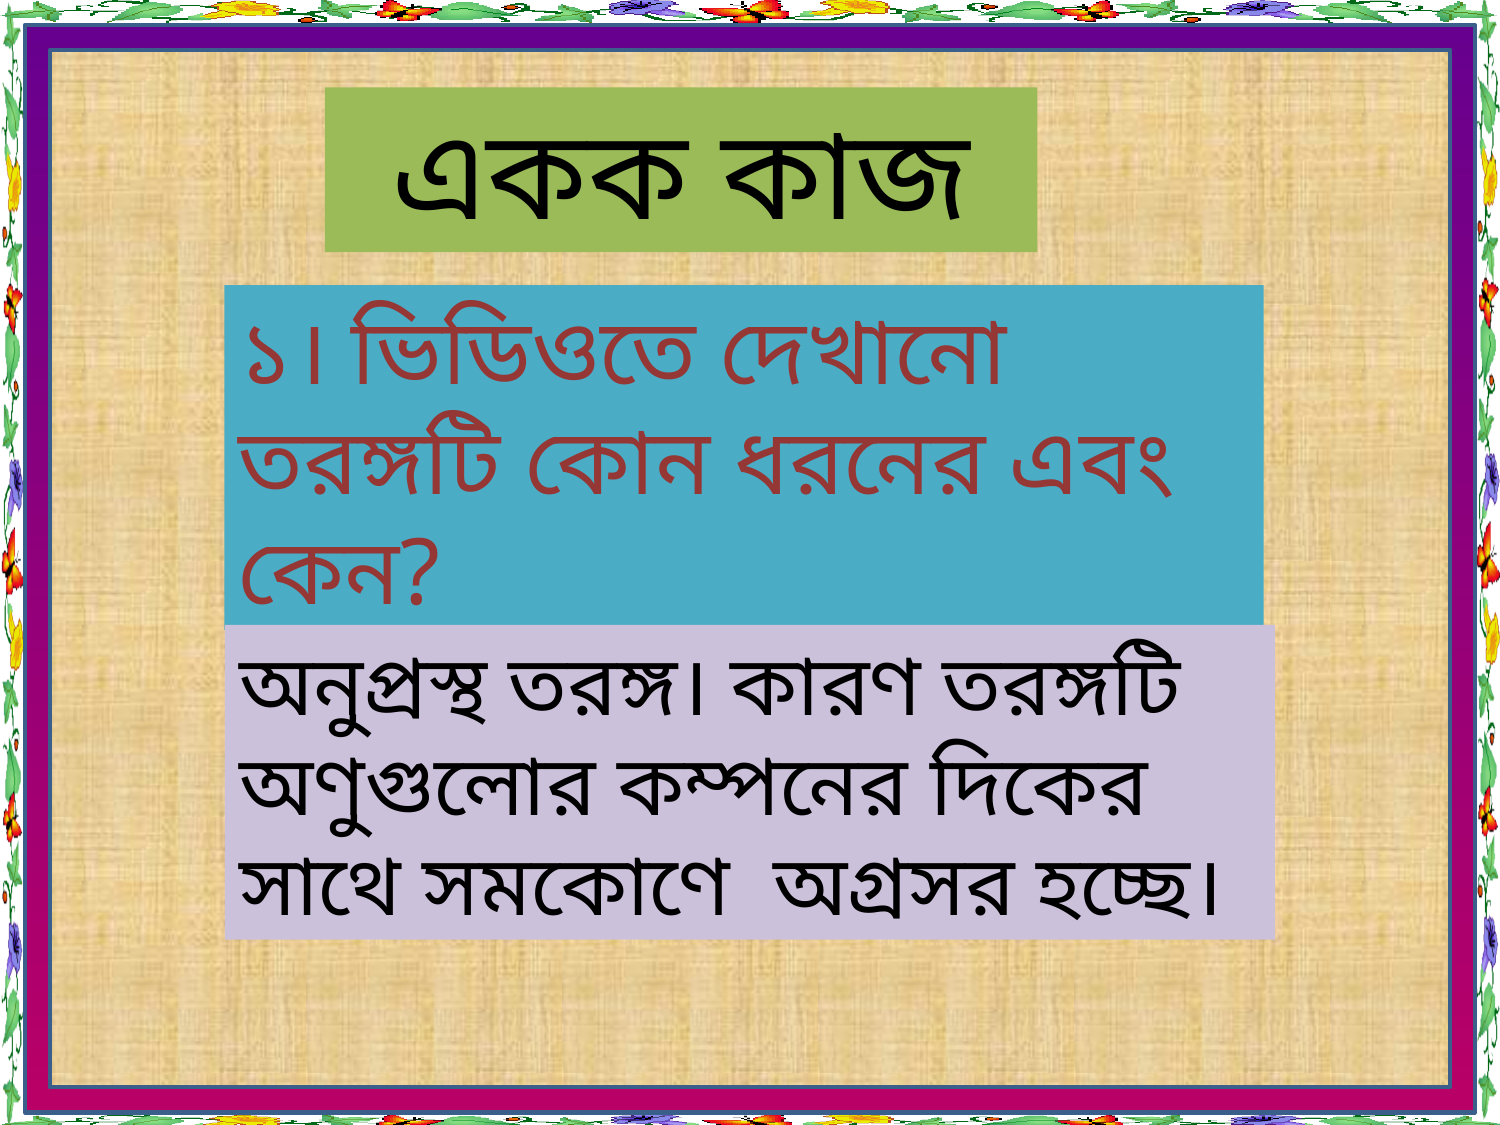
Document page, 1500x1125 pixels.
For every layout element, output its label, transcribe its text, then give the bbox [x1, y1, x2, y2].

text_box ১। ভিডিওতে দেখানো তরঙ্গটি কোন ধরনের এবং কেন? [224, 285, 1264, 624]
text_box [48, 48, 1452, 550]
text_box একক কাজ [324, 87, 1038, 253]
text_box [23, 579, 1477, 1110]
picture [0, 0, 1500, 1125]
text_box অনুপ্রস্থ তরঙ্গ। কারণ তরঙ্গটি অণুগুলোর কম্পনের দিকের সাথে সমকোণে অগ্রসর হচ্ছে। [224, 624, 1275, 940]
text_box [48, 579, 1452, 1089]
text_box [23, 34, 1477, 550]
